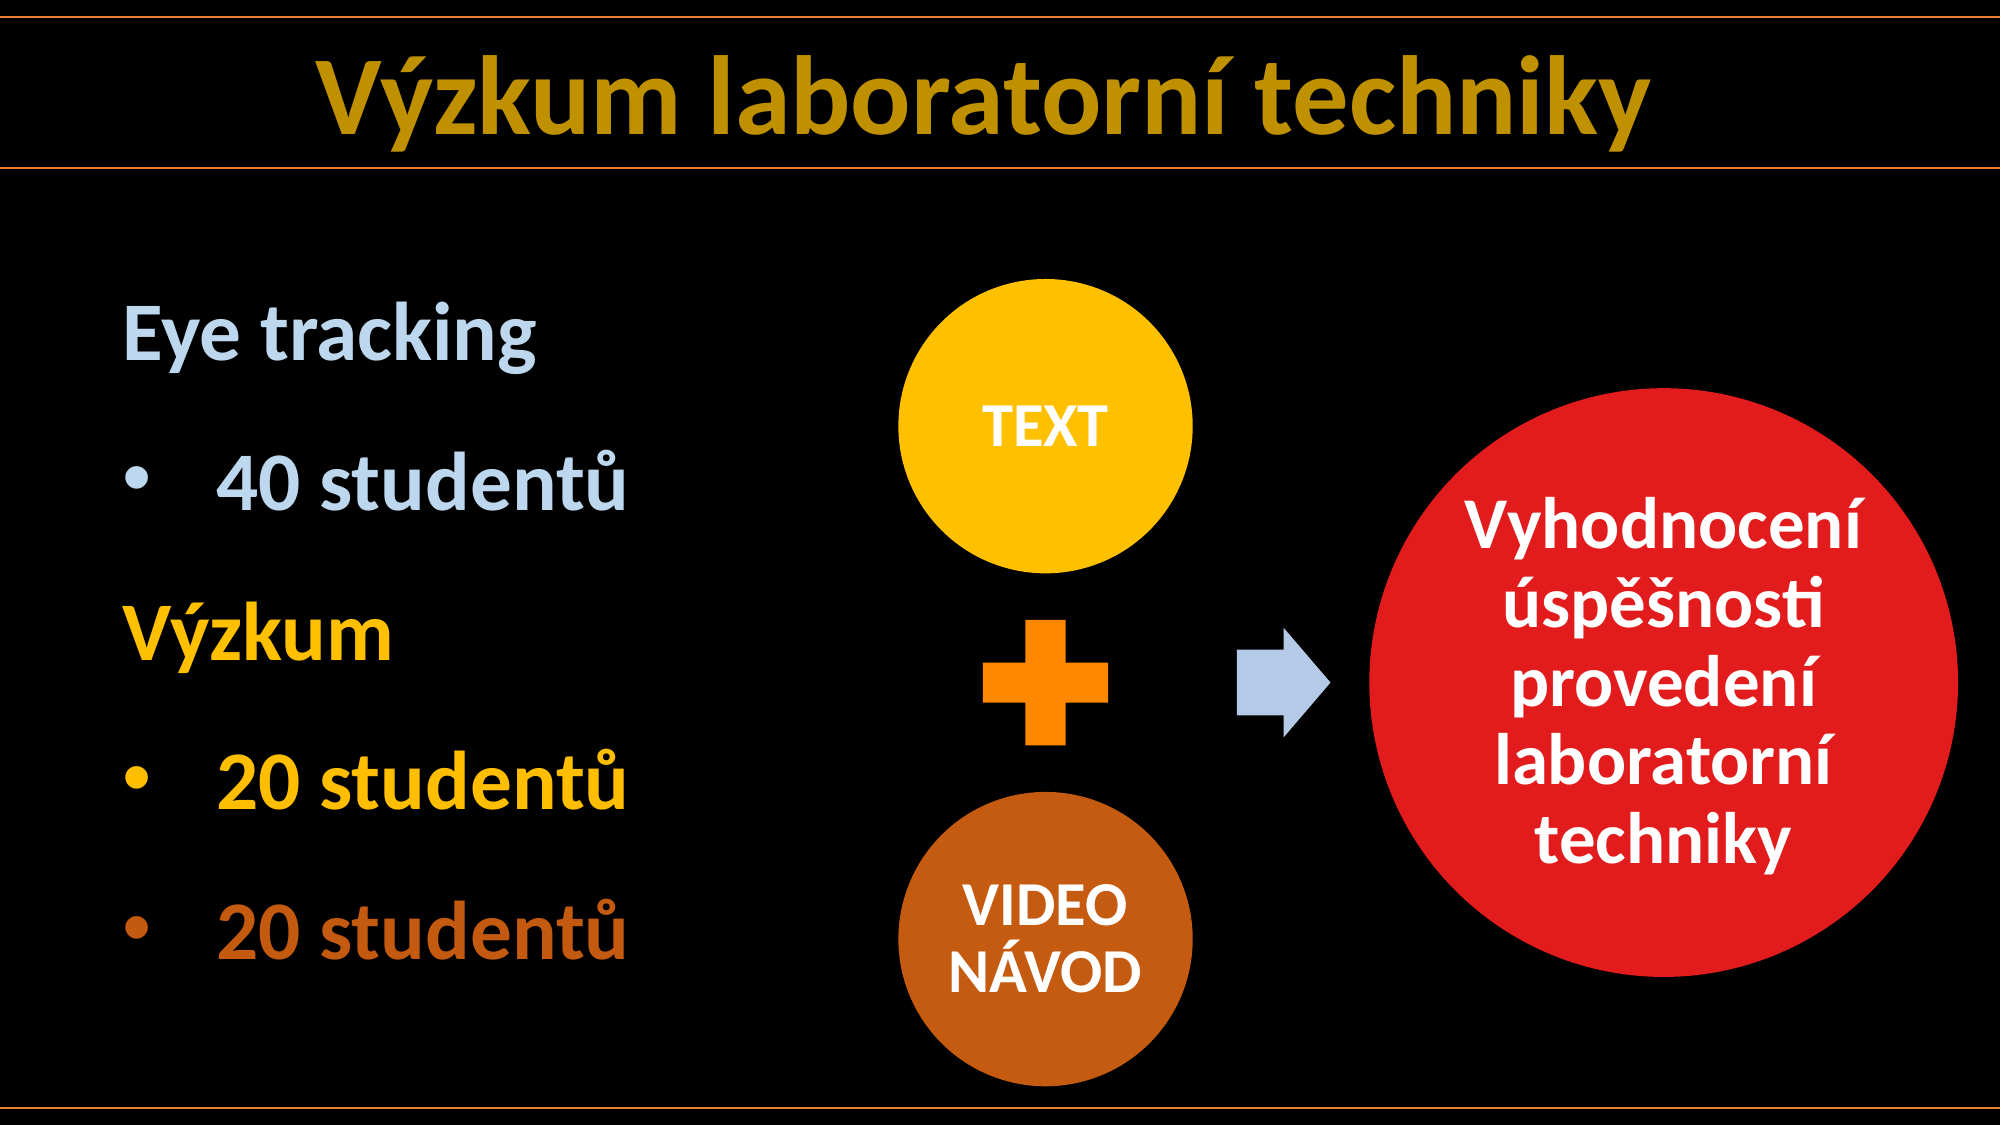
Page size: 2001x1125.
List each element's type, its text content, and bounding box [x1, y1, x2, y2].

text_box Eye tracking 40 studentů Výzkum 20 studentů 20 studentů [108, 219, 645, 984]
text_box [807, 278, 2000, 1087]
title Výzkum laboratorní techniky [121, 35, 1847, 162]
